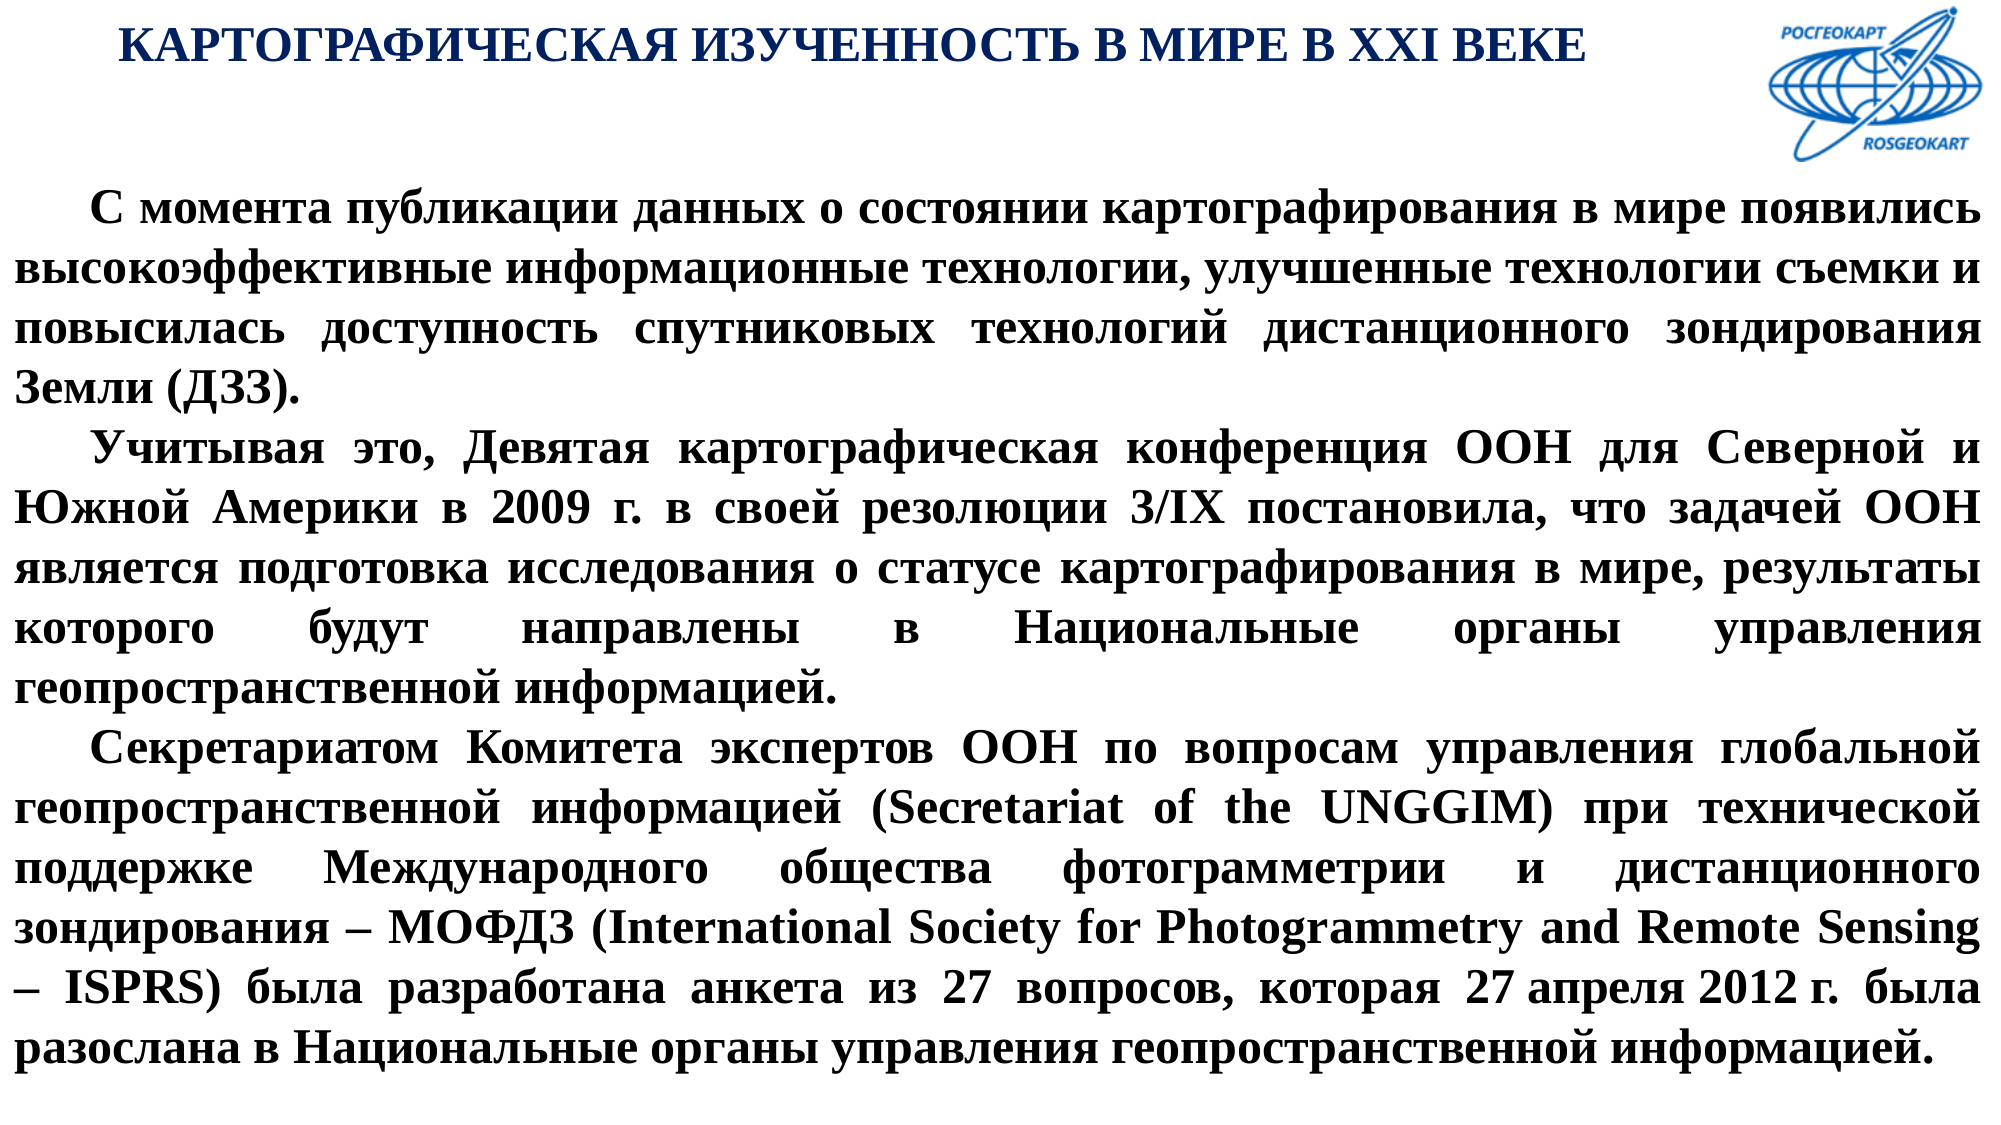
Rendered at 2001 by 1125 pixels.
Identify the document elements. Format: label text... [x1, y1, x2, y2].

text_box С момента публикации данных о состоянии картографирования в мире появились высокоэффективные информационные технологии, улучшенные технологии съемки и повысилась доступность спутниковых технологий дистанционного зондирования Земли (ДЗЗ). Учитывая это, Девятая картографическая конференция ООН для Северной и Южной Америки в 2009 г. в своей резолюции 3/IX постановила, что задачей ООН является подготовка исследования о статусе картографирования в мире, результаты которого будут направлены в Национальные органы управления геопространственной информацией. Секретариатом Комитета экспертов ООН по вопросам управления глобальной геопространственной информацией (Secretariat of the UNGGIM) при технической поддержке Международного общества фотограмметрии и дистанционного зондирования – МОФДЗ (International Society for Photogrammetry and Remote Sensing – ISPRS) была разработана анкета из 27 вопросов, которая 27 апреля 2012 г. была разослана в Национальные органы управления геопространственной информацией. [0, 165, 1997, 1081]
picture [1757, 6, 1994, 162]
text_box КАРТОГРАФИЧЕСКАЯ ИЗУЧЕННОСТЬ В МИРЕ В XXI ВЕКЕ [0, 3, 1707, 79]
